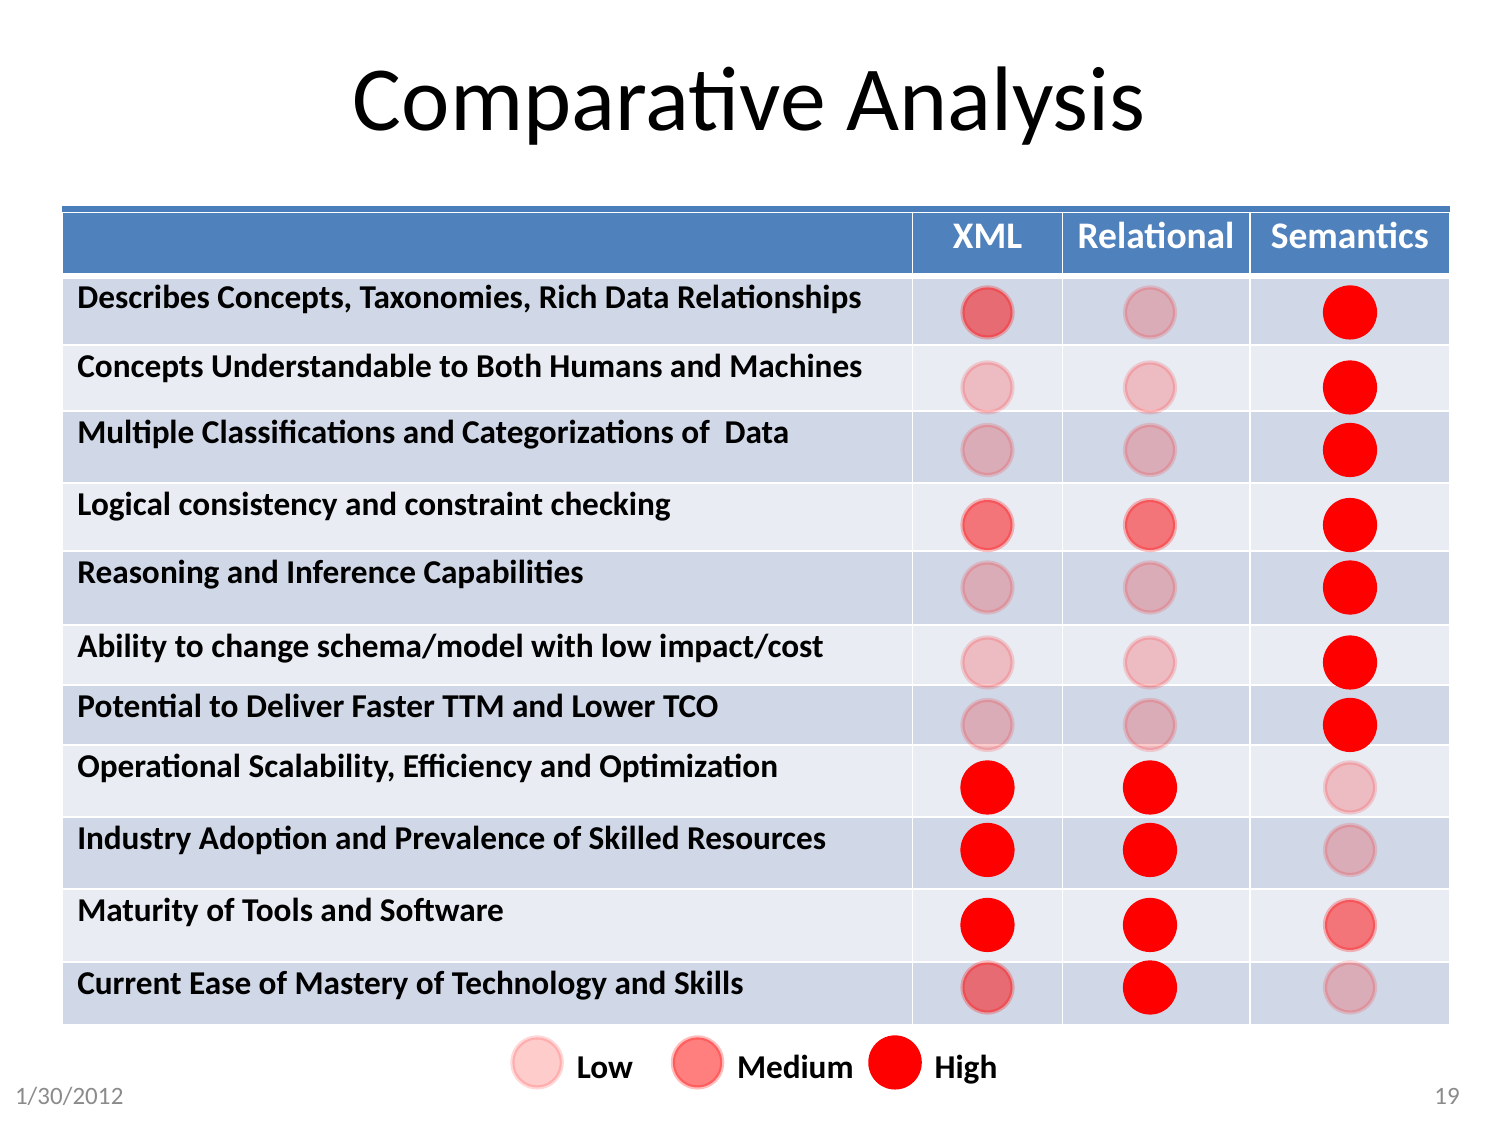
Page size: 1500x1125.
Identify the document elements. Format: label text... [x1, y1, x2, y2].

text_box [960, 497, 1015, 553]
table_cell [1251, 746, 1449, 816]
table_cell [913, 412, 1062, 482]
text_box [1122, 360, 1178, 415]
text_box [1322, 697, 1378, 753]
text_box [1122, 822, 1178, 878]
table_cell Reasoning and Inference Capabilities [63, 552, 912, 624]
text_box [960, 822, 1015, 878]
table_cell Current Ease of Mastery of Technology and Skills [63, 963, 912, 1024]
text_box [1322, 285, 1378, 340]
table_cell [913, 963, 1062, 1024]
table_cell [1063, 890, 1249, 961]
table_cell [913, 818, 1062, 888]
text_box [1322, 360, 1378, 415]
table_cell [1251, 279, 1449, 344]
text_box [1322, 422, 1378, 478]
table_cell Industry Adoption and Prevalence of Skilled Resources [63, 818, 912, 888]
text_box [1122, 760, 1178, 815]
table_cell [1063, 686, 1249, 744]
table_cell Logical consistency and constraint checking [63, 484, 912, 550]
text_box [960, 285, 1015, 340]
text_box [960, 960, 1015, 1015]
table_cell [1063, 746, 1249, 816]
table_cell [1251, 890, 1449, 961]
table_cell Maturity of Tools and Software [63, 890, 912, 961]
text_box [960, 760, 1015, 815]
text_box [960, 897, 1015, 953]
table_cell [1063, 279, 1249, 344]
table_cell [913, 346, 1062, 410]
table_header XML [913, 213, 1062, 273]
text_box [1322, 635, 1378, 690]
table_cell [913, 686, 1062, 744]
text_box [960, 422, 1015, 478]
table_cell [1251, 412, 1449, 482]
text_box [1322, 560, 1378, 615]
table_cell Ability to change schema/model with low impact/cost [63, 626, 912, 684]
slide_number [0, 1065, 175, 1125]
table_cell [1063, 346, 1249, 410]
table_cell [1063, 484, 1249, 550]
table_cell Describes Concepts, Taxonomies, Rich Data Relationships [63, 279, 912, 344]
text_box [1122, 635, 1178, 690]
table_cell [913, 552, 1062, 624]
text_box [1122, 422, 1178, 478]
table_cell [913, 890, 1062, 961]
table_header [63, 213, 912, 273]
table_cell [1063, 412, 1249, 482]
text_box [960, 560, 1015, 615]
text_box [1122, 960, 1178, 1015]
table_cell [913, 279, 1062, 344]
text_box [1122, 897, 1178, 953]
table_cell [913, 626, 1062, 684]
table_cell [1063, 963, 1249, 1024]
table_cell [1251, 963, 1449, 1024]
text_box [1122, 697, 1178, 753]
table_cell [1251, 818, 1449, 888]
table_cell [1251, 686, 1449, 744]
text_box [960, 360, 1015, 415]
text_box [1122, 497, 1178, 553]
text_box [1122, 560, 1178, 615]
table_cell [1251, 484, 1449, 550]
table_cell [1251, 346, 1449, 410]
table_cell [1063, 626, 1249, 684]
table_cell Multiple Classifications and Categorizations of Data [63, 412, 912, 482]
text_box [960, 697, 1015, 753]
table_cell Potential to Deliver Faster TTM and Lower TCO [63, 686, 912, 744]
table_header Relational [1063, 213, 1249, 273]
text_box [1322, 497, 1378, 553]
text_box [1322, 960, 1378, 1015]
table_cell [1251, 626, 1449, 684]
table_header Semantics [1251, 213, 1449, 273]
text_box [1322, 822, 1378, 878]
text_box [512, 1037, 1013, 1094]
title Comparative Analysis [75, 0, 1425, 188]
text_box [1322, 897, 1378, 953]
table_cell [913, 484, 1062, 550]
table_cell [1063, 552, 1249, 624]
table_cell [913, 746, 1062, 816]
text_box [1322, 760, 1378, 815]
text_box [960, 635, 1015, 690]
text_box [1122, 285, 1178, 340]
slide_number 19 [1374, 1065, 1475, 1125]
table_cell [1063, 818, 1249, 888]
table_cell [1251, 552, 1449, 624]
table_cell Concepts Understandable to Both Humans and Machines [63, 346, 912, 410]
table_cell Operational Scalability, Efficiency and Optimization [63, 746, 912, 816]
